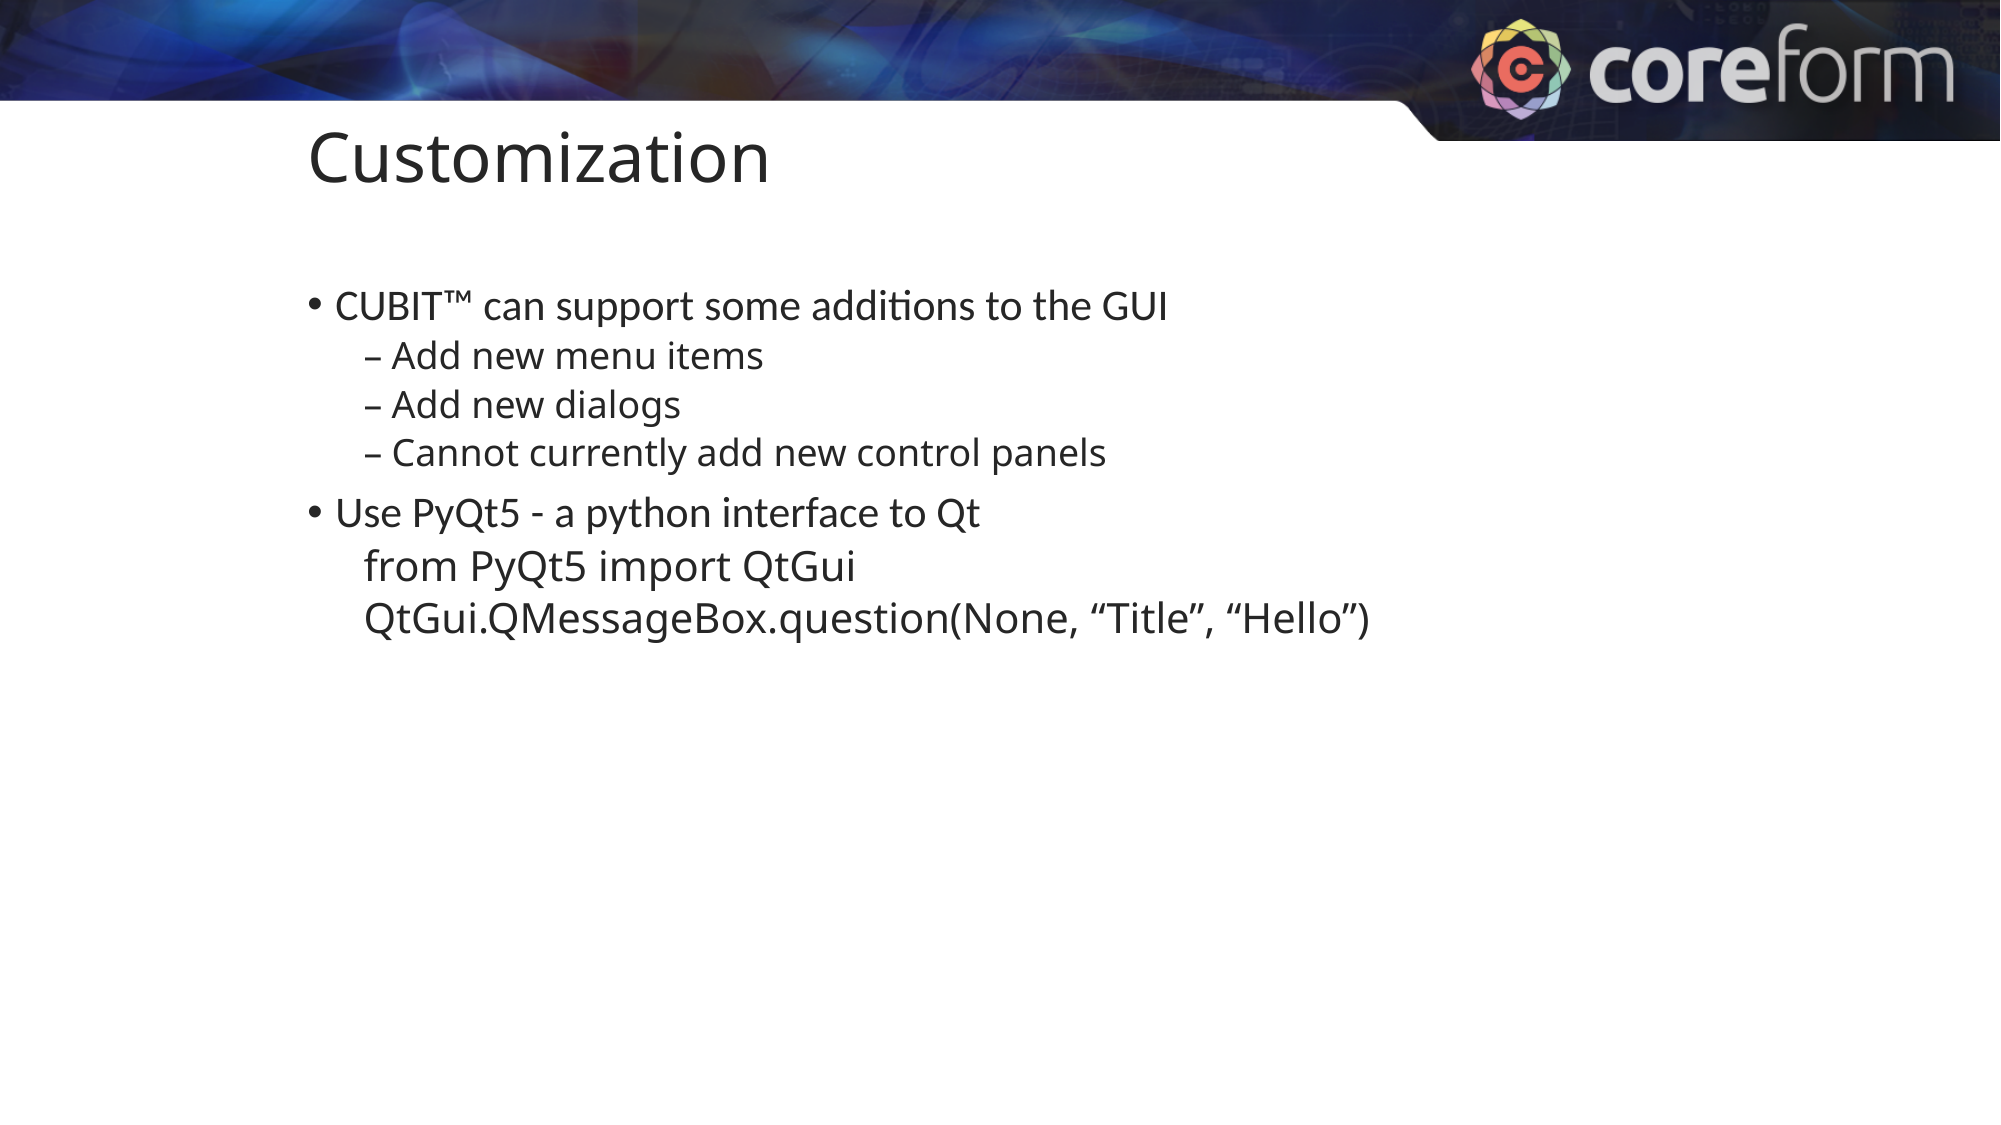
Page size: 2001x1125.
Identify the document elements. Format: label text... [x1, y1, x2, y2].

picture [0, 0, 2000, 141]
title Customization [292, 90, 1406, 230]
list CUBIT™ can support some additions to the GUI Add new menu items Add new dialogs Cannot currently add new control panels Use PyQt5 - a python interface to Qt from PyQt5 import QtGui QtGui.QMessageBox.question(None, “Title”, “Hello”) [292, 275, 1675, 1063]
